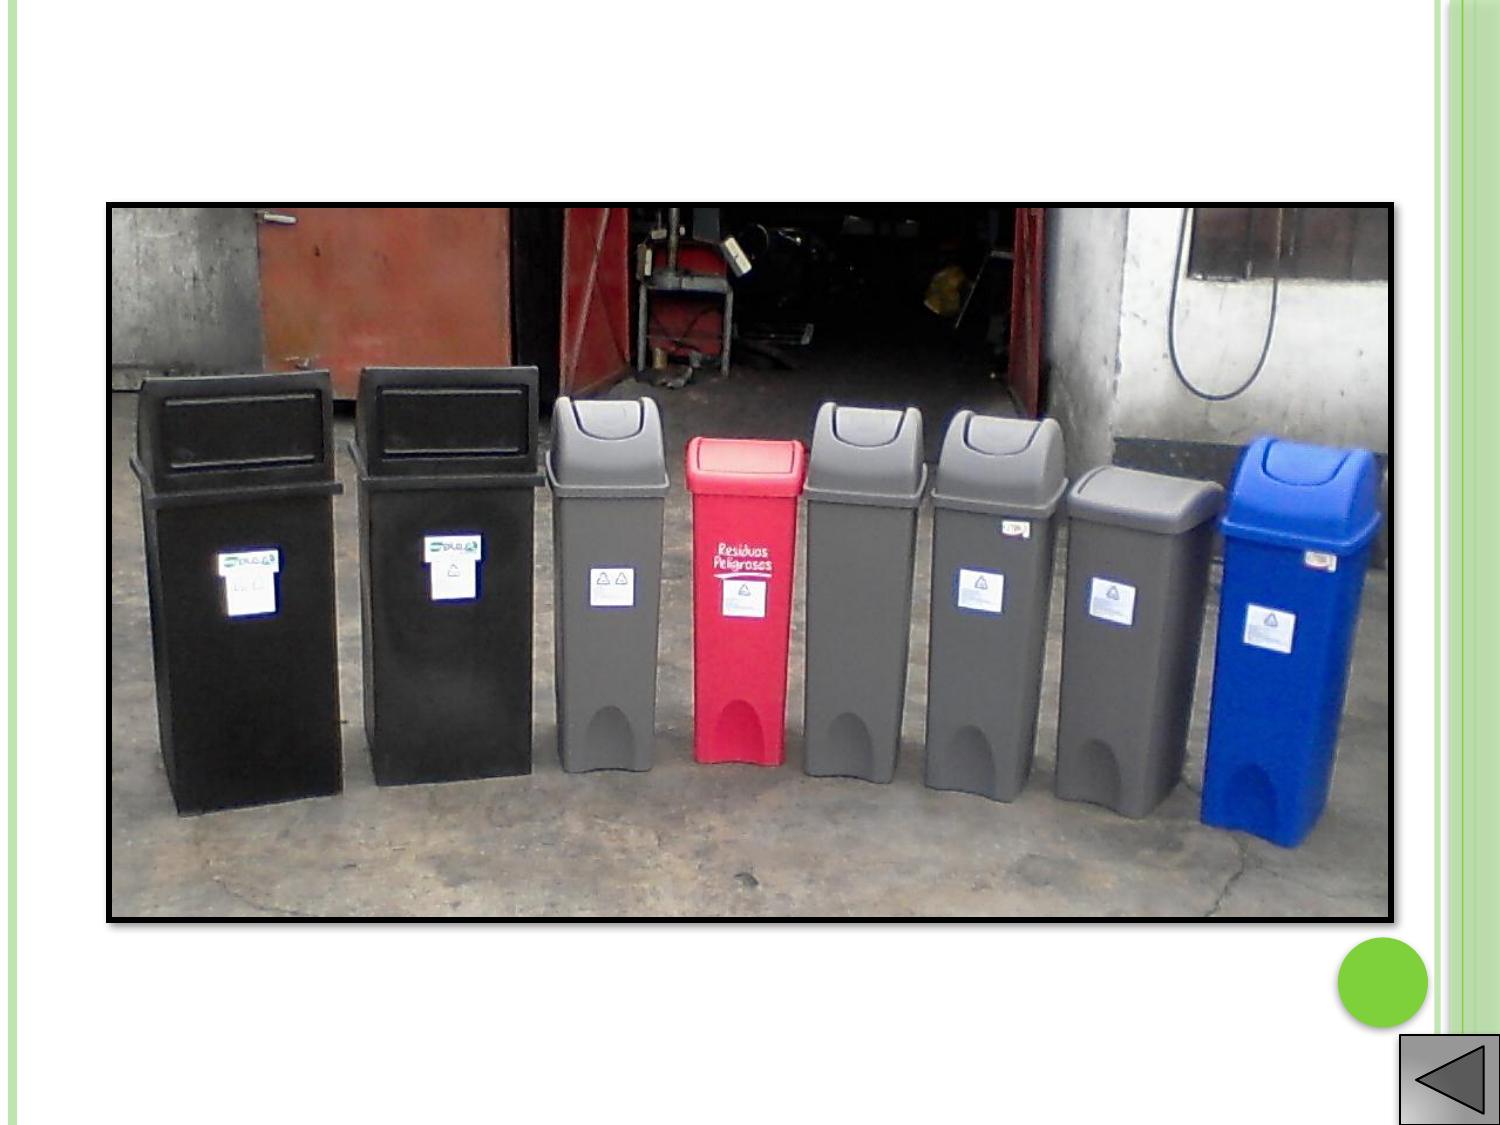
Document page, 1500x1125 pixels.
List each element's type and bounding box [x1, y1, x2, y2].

picture [111, 207, 1389, 918]
text_box [1399, 1034, 1500, 1125]
